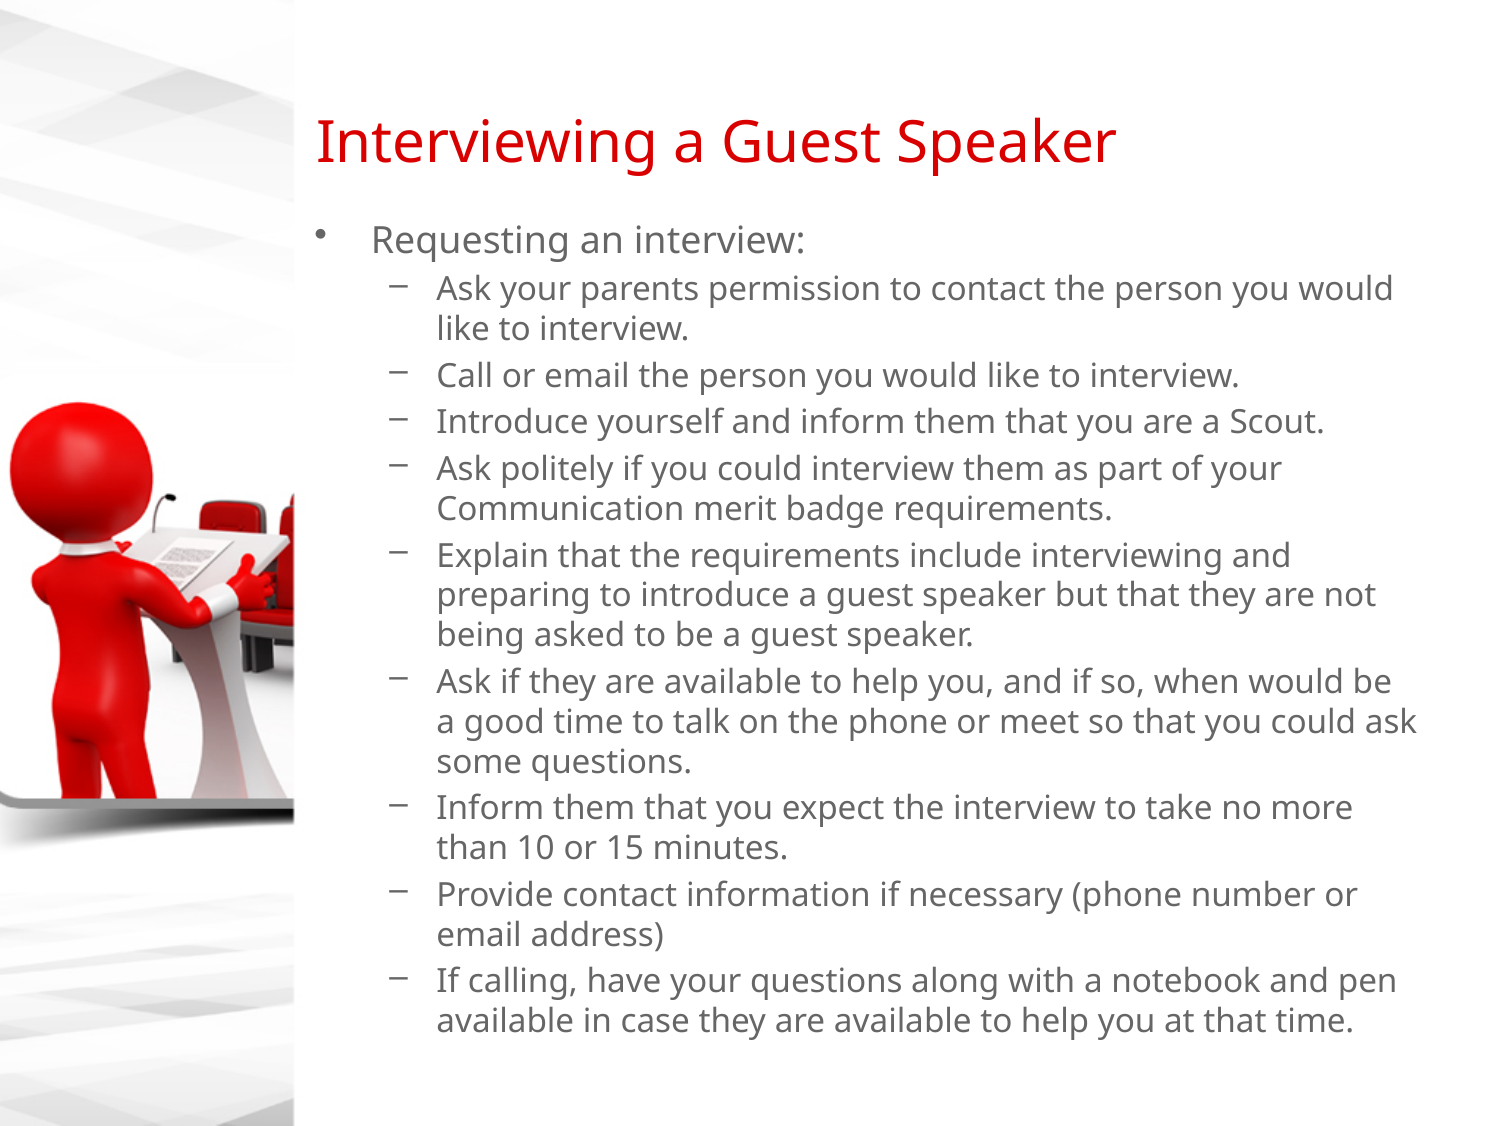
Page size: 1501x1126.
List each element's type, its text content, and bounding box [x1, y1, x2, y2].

list Requesting an interview: Ask your parents permission to contact the person you would like to interview. Call or email the person you would like to interview. Introduce yourself and inform them that you are a Scout. Ask politely if you could interview them as part of your Communication merit badge requirements. Explain that the requirements include interviewing and preparing to introduce a guest speaker but that they are not being asked to be a guest speaker. Ask if they are available to help you, and if so, when would be a good time to talk on the phone or meet so that you could ask some questions. Inform them that you expect the interview to take no more than 10 or 15 minutes. Provide contact information if necessary (phone number or email address) If calling, have your questions along with a notebook and pen available in case they are available to help you at that time. [299, 208, 1436, 1095]
picture [0, 0, 1501, 1126]
title Interviewing a Guest Speaker [300, 44, 1426, 208]
